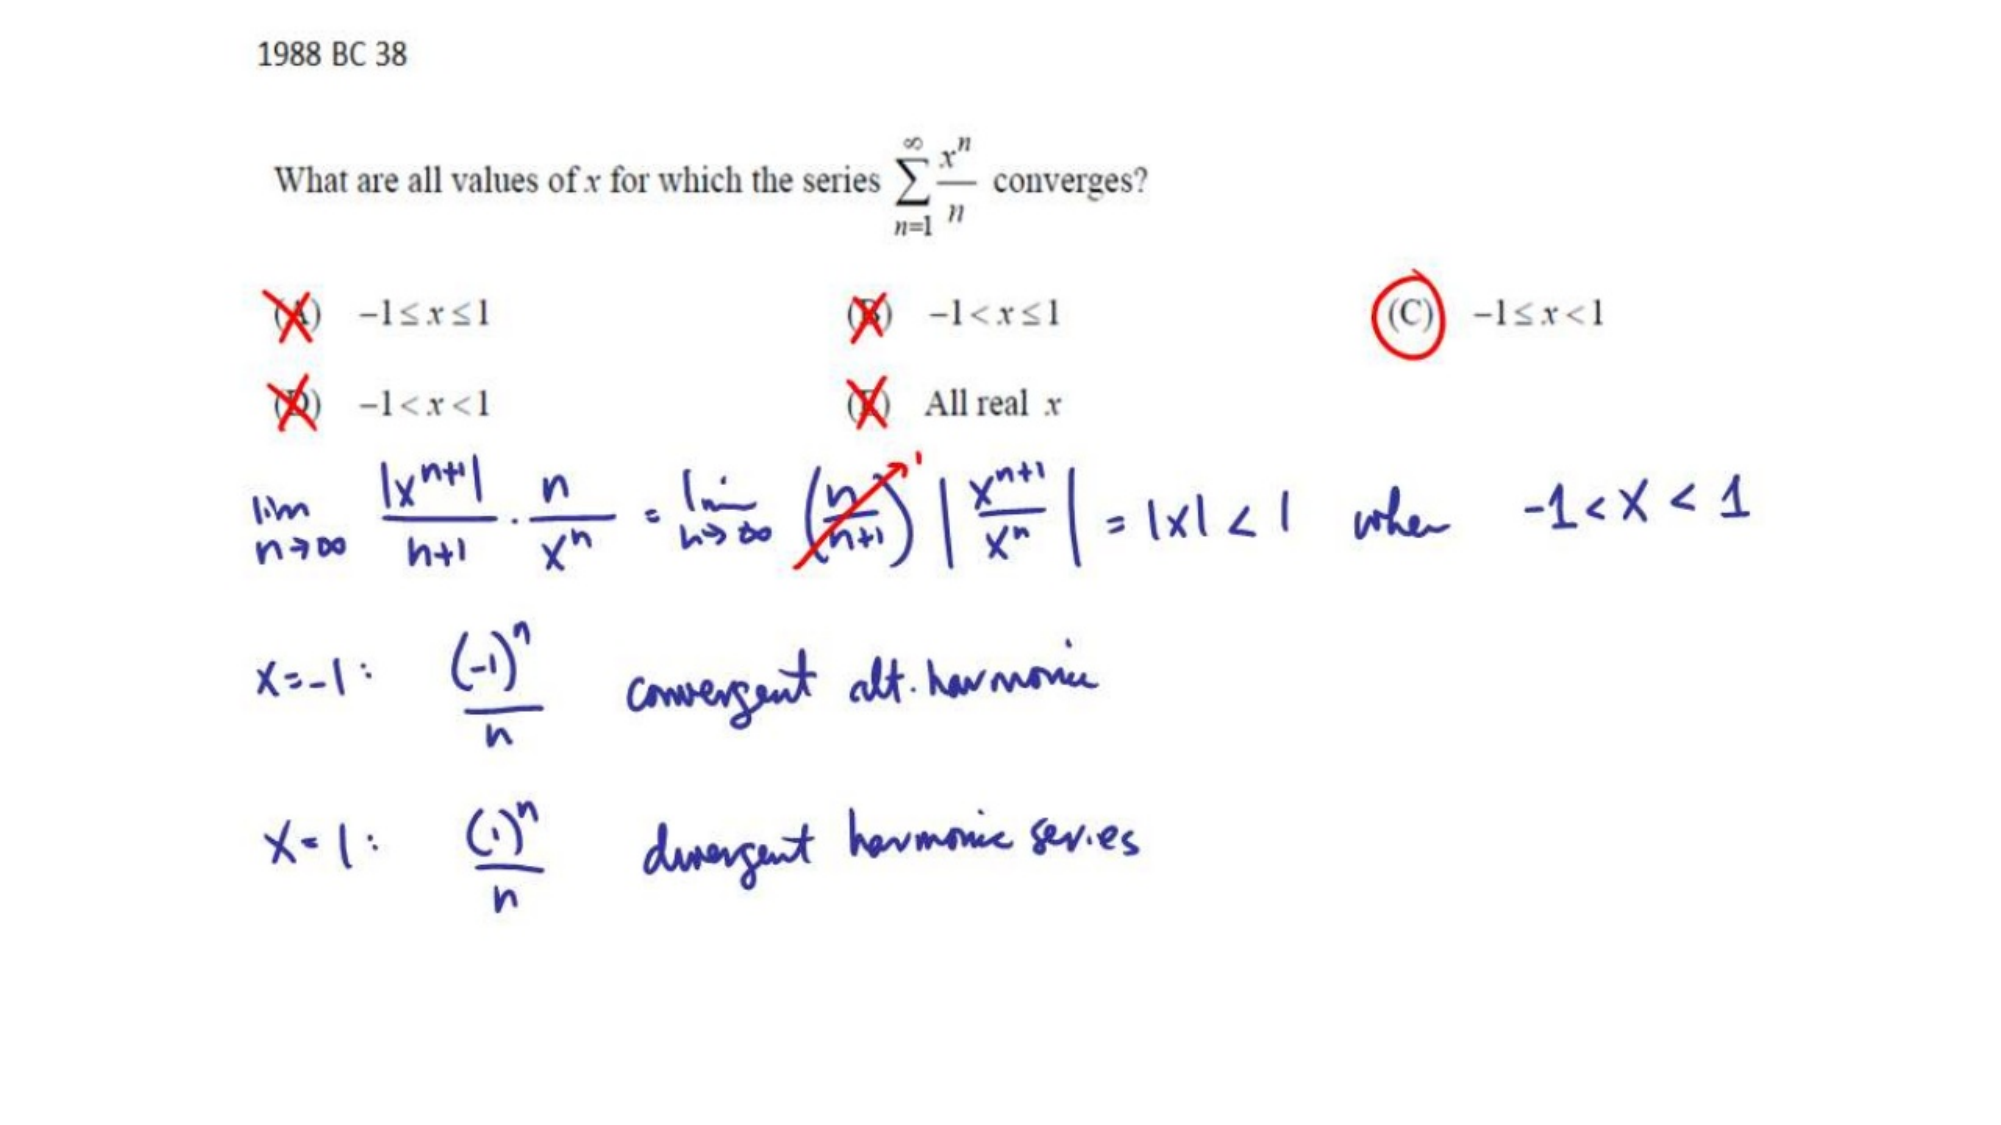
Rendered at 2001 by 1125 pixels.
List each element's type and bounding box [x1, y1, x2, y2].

picture [203, 8, 1797, 1062]
